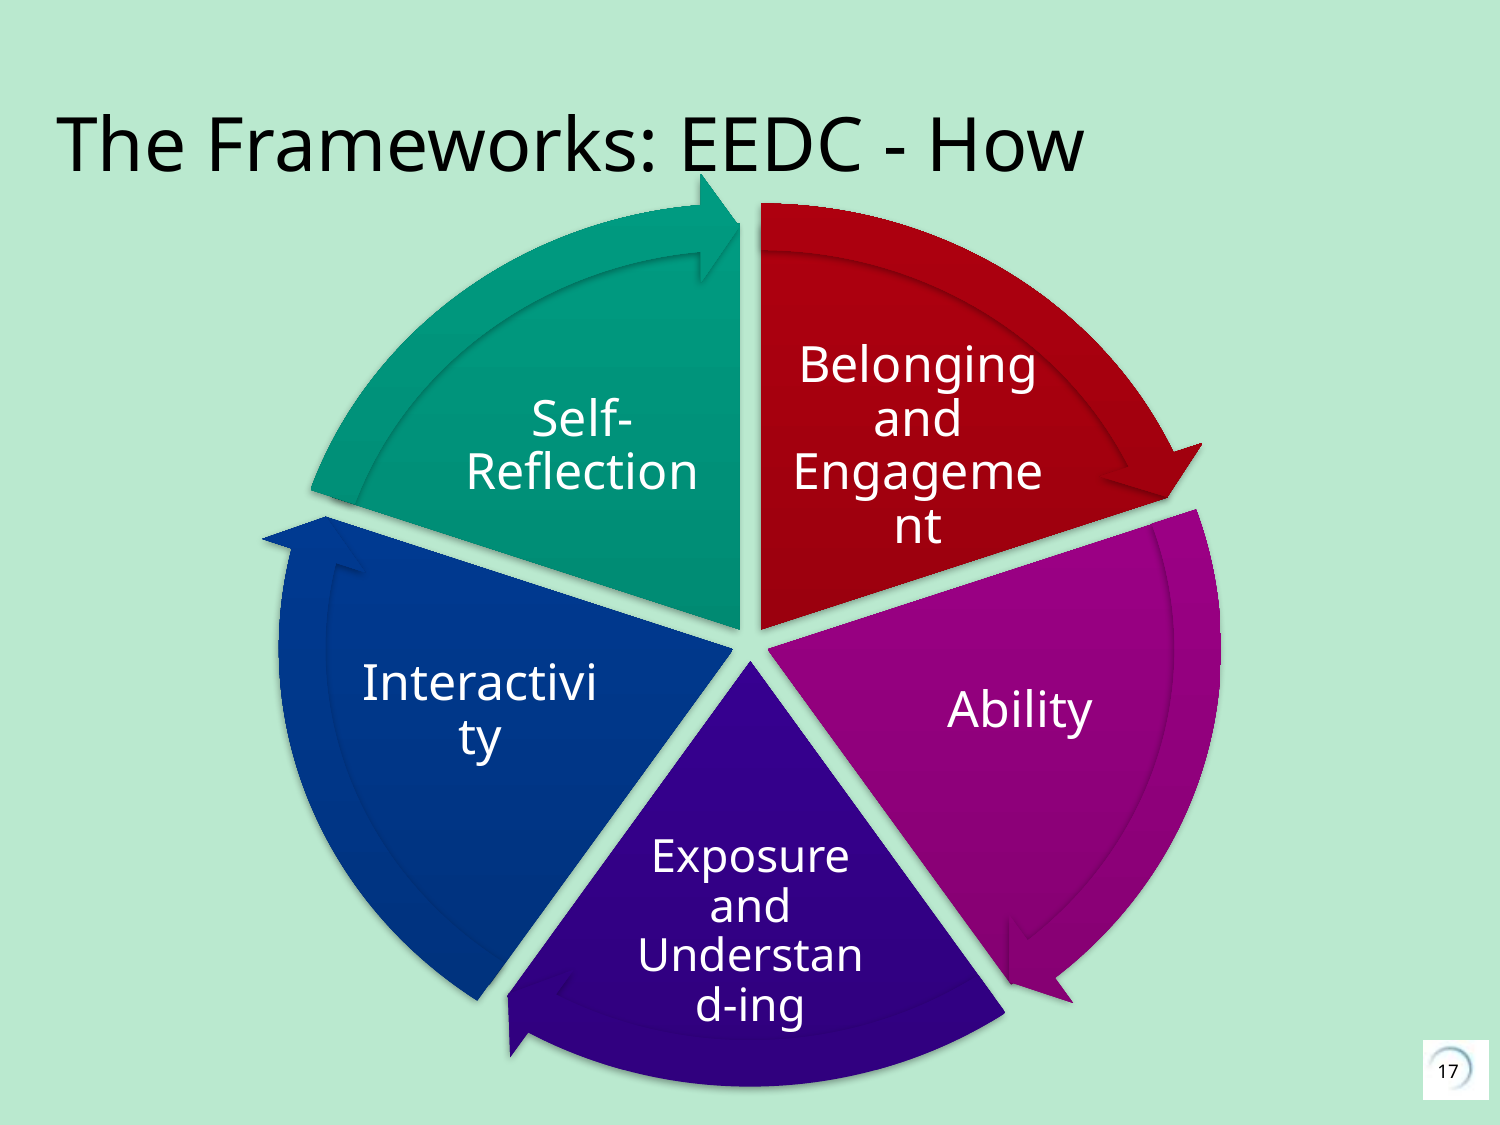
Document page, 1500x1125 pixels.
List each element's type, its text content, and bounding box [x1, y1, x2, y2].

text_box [247, 172, 1253, 1118]
slide_number 17 [1387, 1042, 1459, 1103]
text_box The Frameworks: EEDC - How [41, 78, 1193, 194]
picture [1423, 1040, 1489, 1100]
